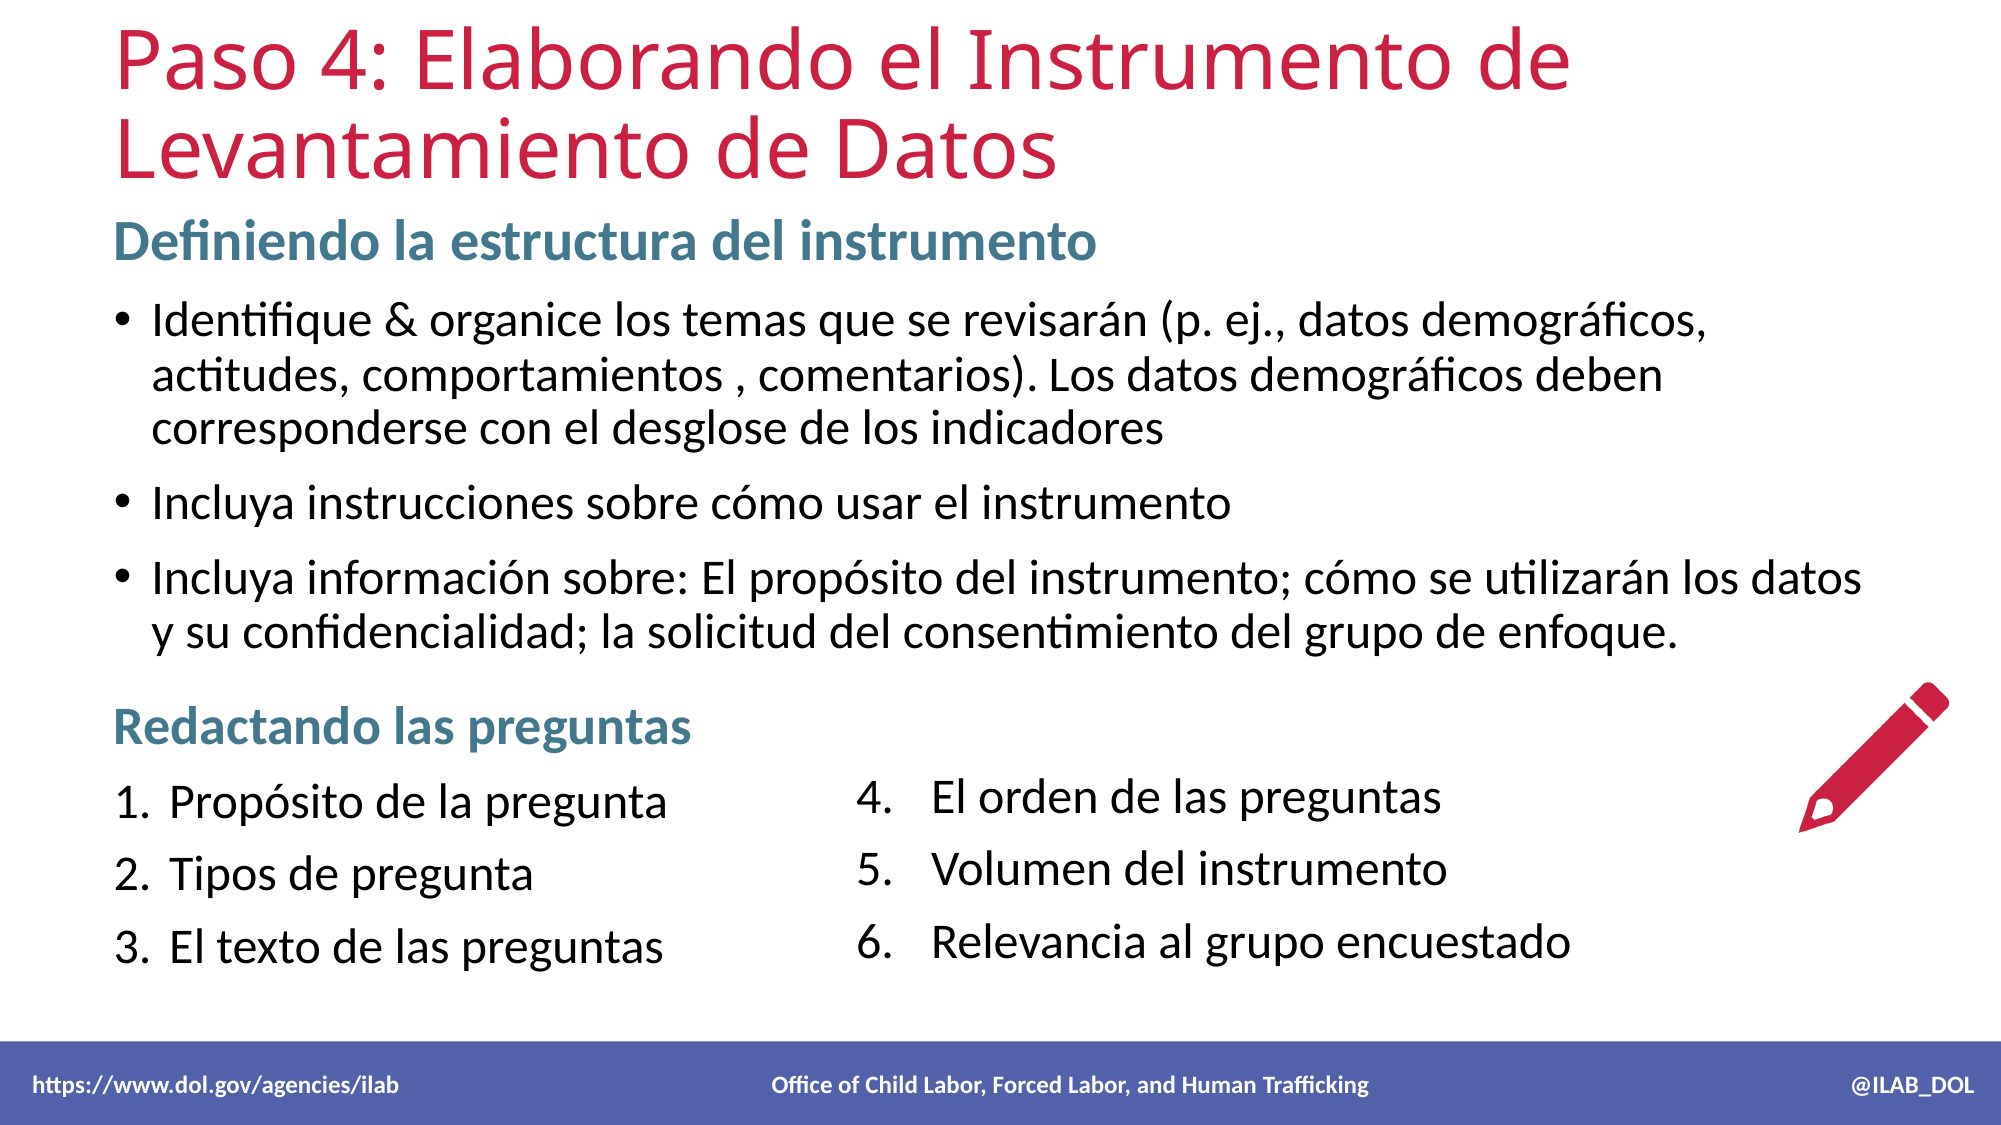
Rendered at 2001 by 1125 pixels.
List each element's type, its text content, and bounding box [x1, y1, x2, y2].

list Definiendo la estructura del instrumento Identifique & organice los temas que se revisarán (p. ej., datos demográficos, actitudes, comportamientos , comentarios). Los datos demográficos deben corresponderse con el desglose de los indicadores Incluya instrucciones sobre cómo usar el instrumento Incluya información sobre: El propósito del instrumento; cómo se utilizarán los datos y su confidencialidad; la solicitud del consentimiento del grupo de enfoque. [99, 202, 1907, 684]
text_box Redactando las preguntas Propósito de la pregunta Tipos de pregunta El texto de las preguntas El orden de las preguntas Volumen del instrumento Relevancia al grupo encuestado [98, 683, 1614, 1041]
title Paso 4: Elaborando el Instrumento de Levantamiento de Datos [99, 9, 1907, 202]
text_box [1782, 666, 1965, 849]
footer https://www.dol.gov/agencies/ilab Office of Child Labor, Forced Labor, and Human Trafficking @ILAB_DOL [0, 1041, 2000, 1125]
